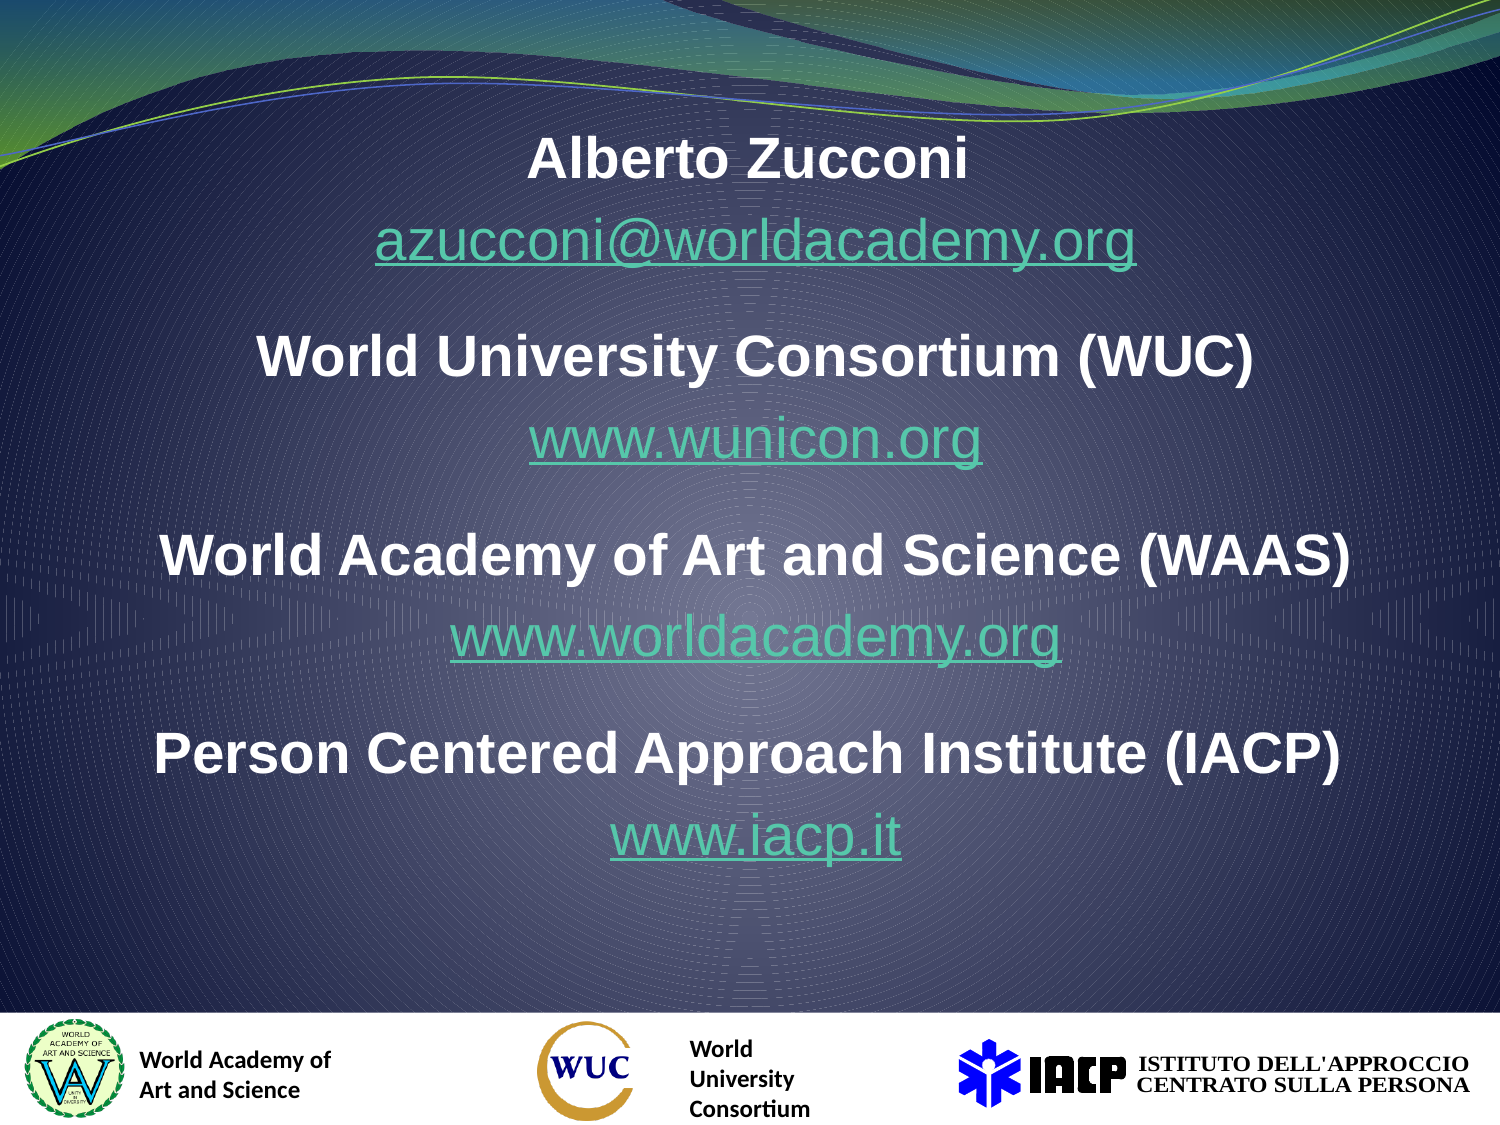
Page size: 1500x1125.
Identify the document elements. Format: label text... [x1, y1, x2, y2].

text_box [0, 1012, 1500, 1125]
list Alberto Zucconi azucconi@worldacademy.org World University Consortium (WUC) www.wunicon.org World Academy of Art and Science (WAAS) www.worldacademy.org Person Centered Approach Institute (IACP) www.iacp.it [74, 112, 1438, 951]
